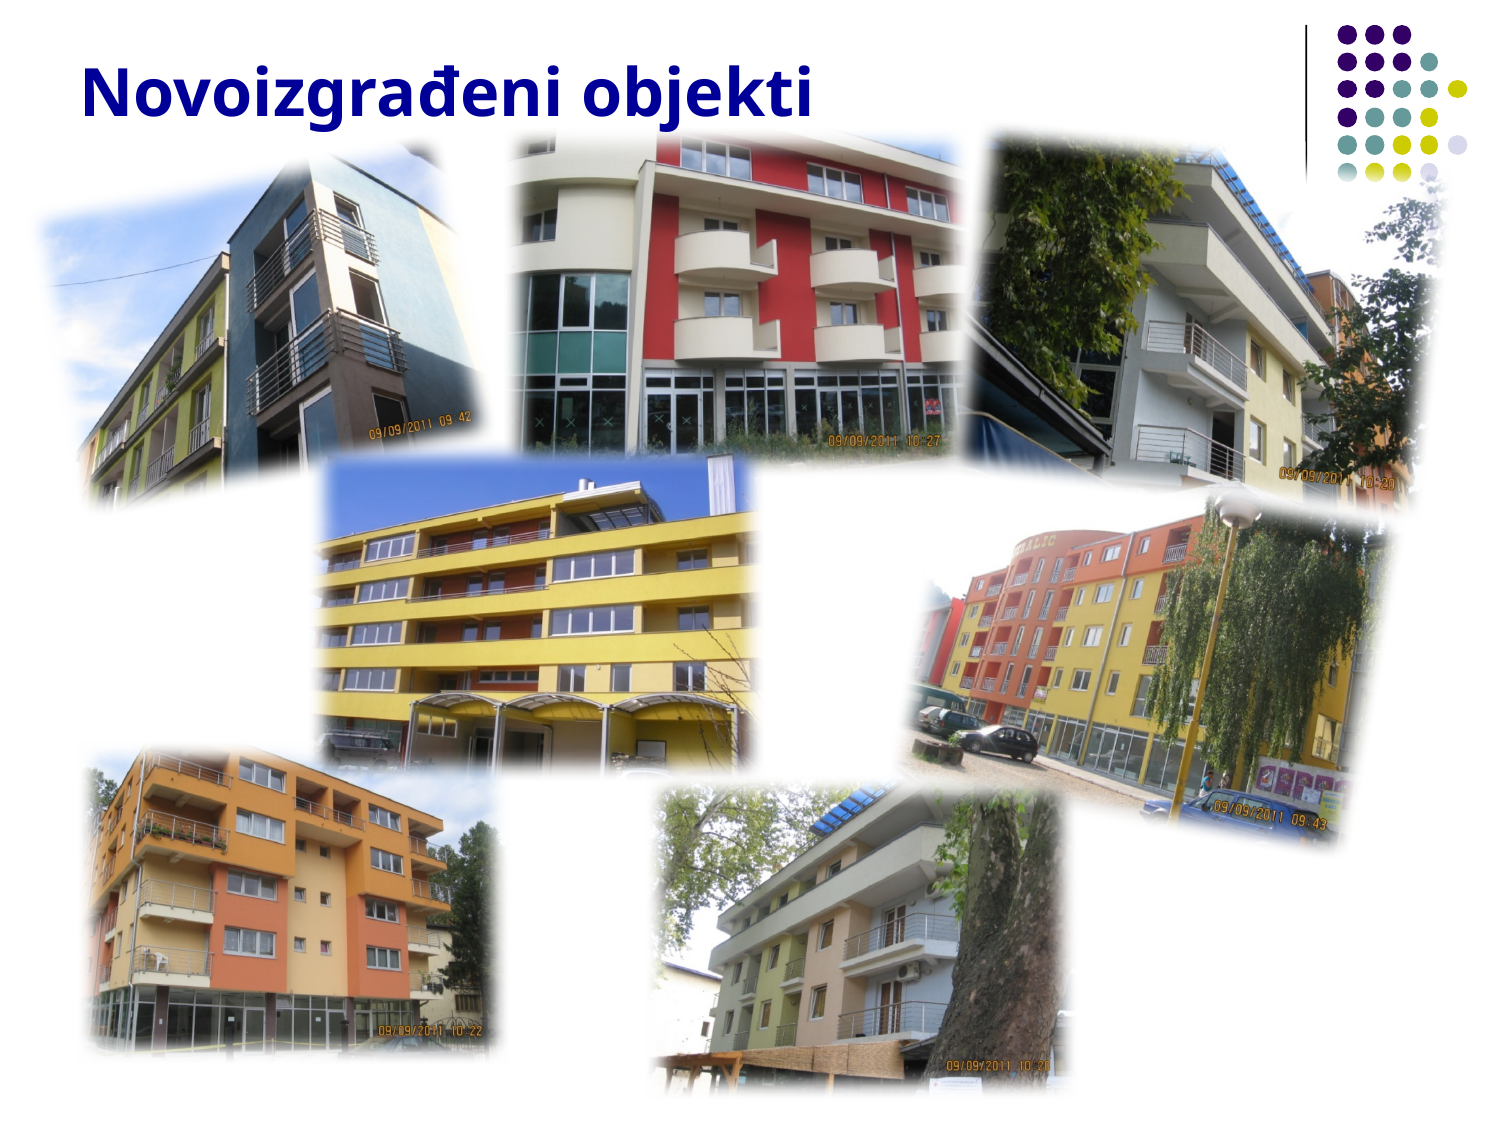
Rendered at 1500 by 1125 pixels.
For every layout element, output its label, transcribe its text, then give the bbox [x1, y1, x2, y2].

picture [44, 126, 1442, 1101]
text_box Novoizgrađeni objekti [64, 42, 904, 138]
